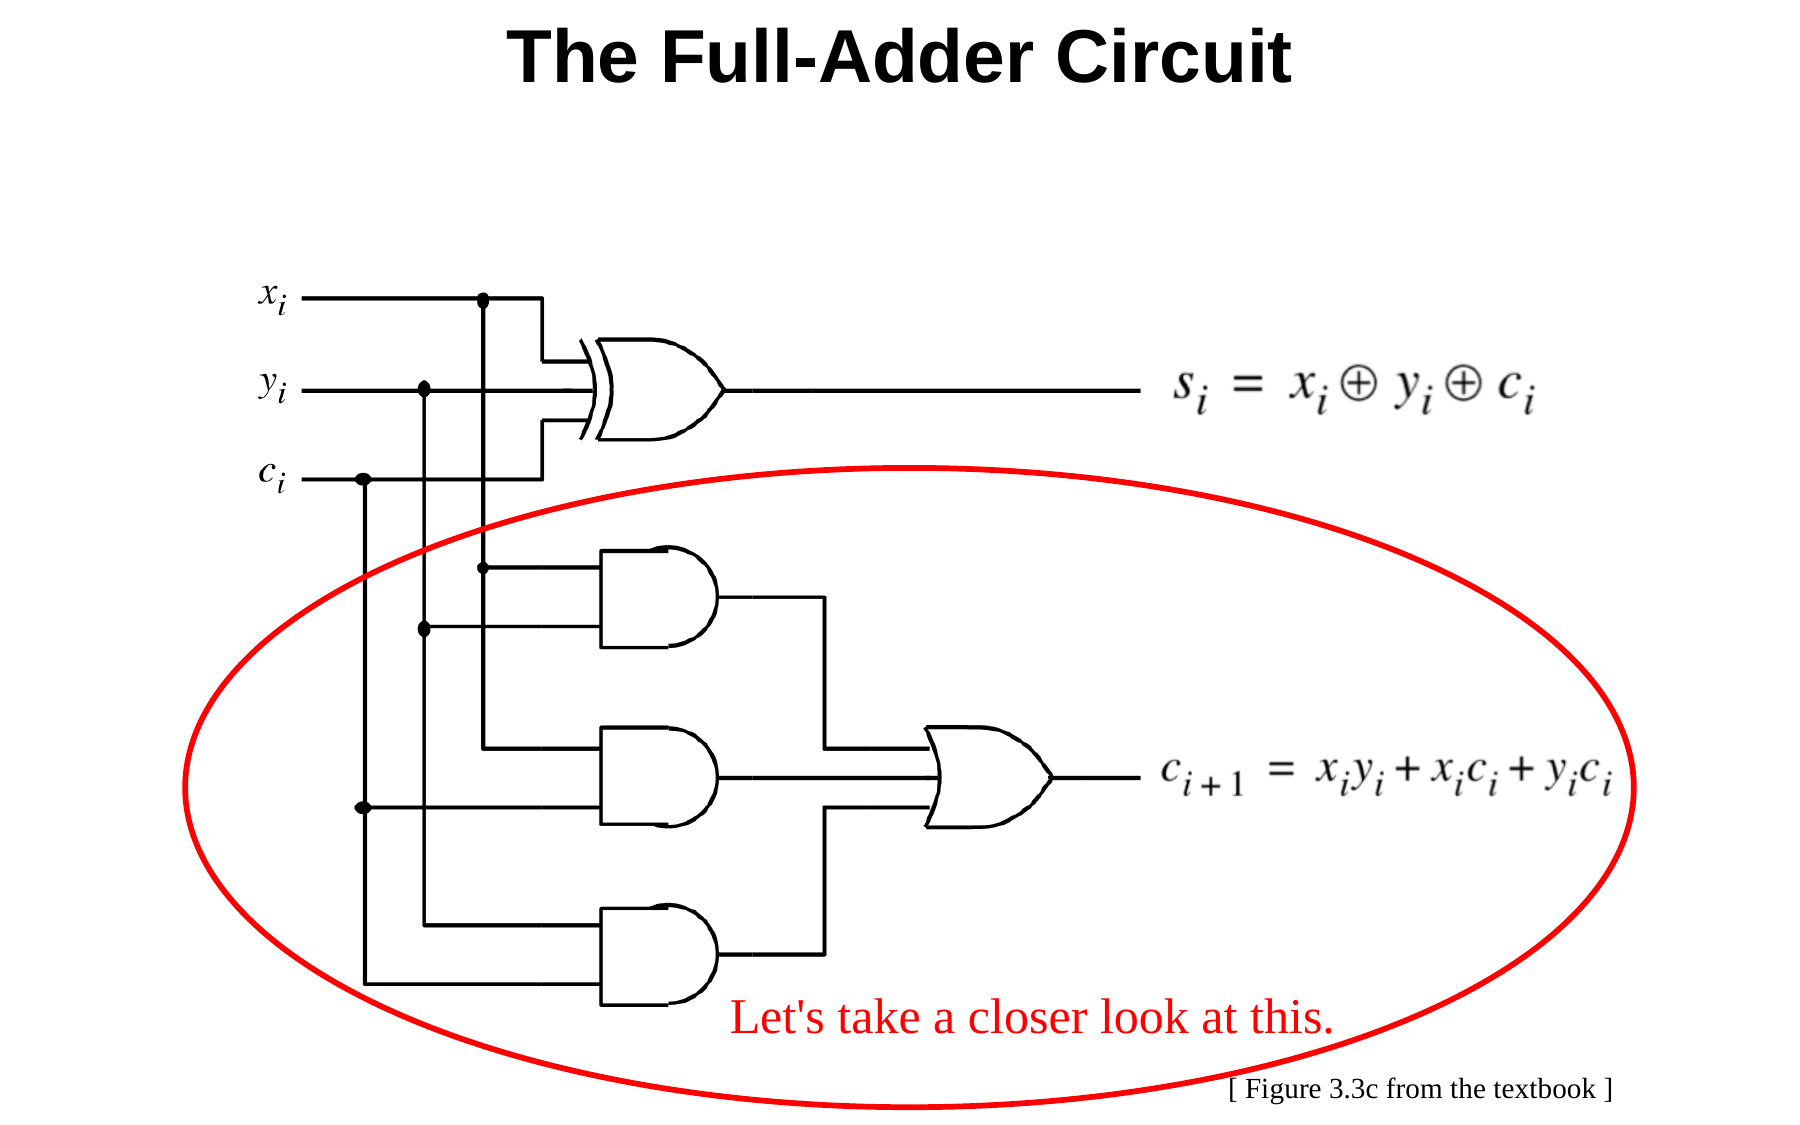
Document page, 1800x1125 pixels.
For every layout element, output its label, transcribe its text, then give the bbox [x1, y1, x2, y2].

text_box [417, 1022, 1402, 1108]
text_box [237, 262, 1630, 1014]
text_box The Full-Adder Circuit [149, 0, 1650, 138]
text_box [ Figure 3.3c from the textbook ] [1213, 1062, 1629, 1113]
text_box [185, 674, 232, 901]
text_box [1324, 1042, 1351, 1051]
